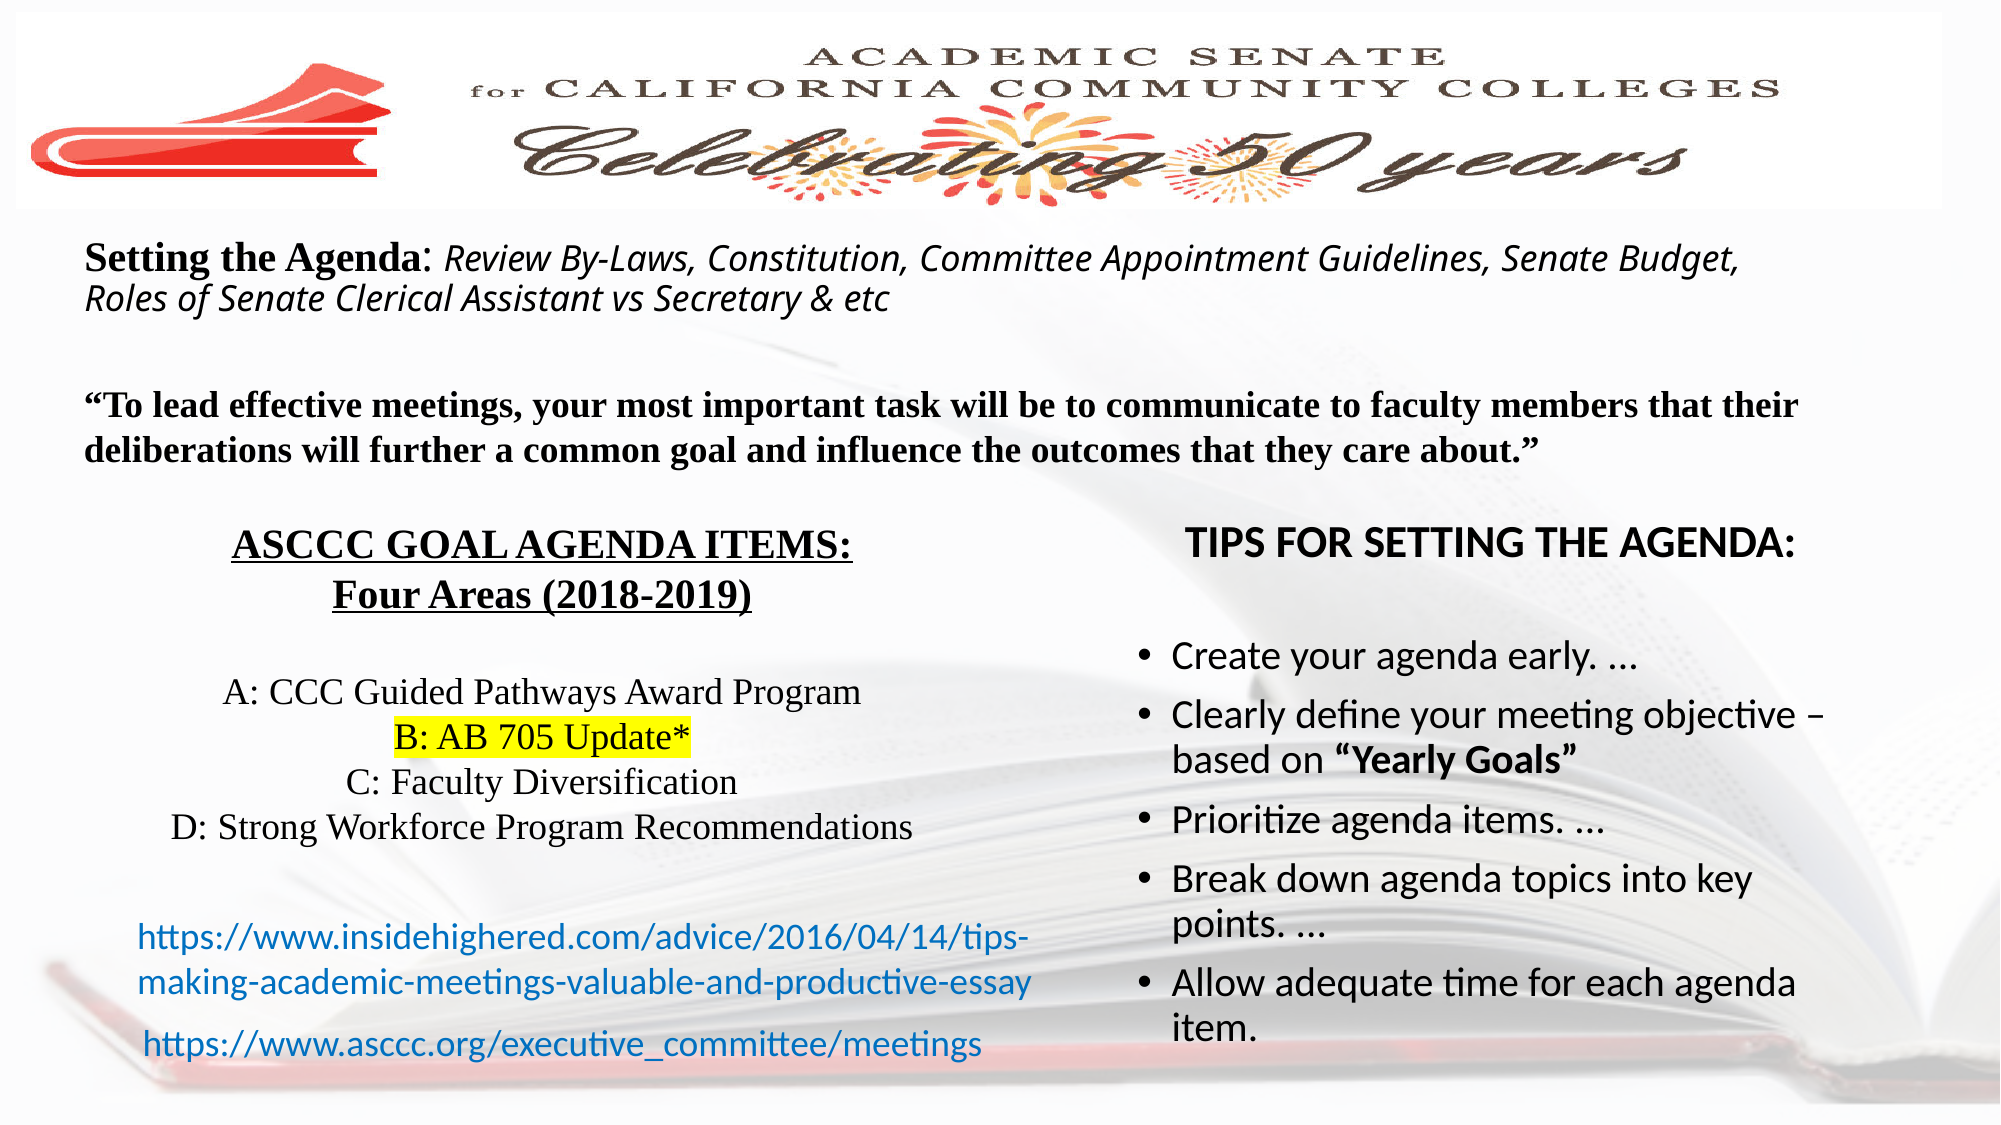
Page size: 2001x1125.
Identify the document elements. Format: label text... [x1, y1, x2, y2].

text_box “To lead effective meetings, your most important task will be to communicate to faculty members that their deliberations will further a common goal and influence the outcomes that they care about.” [69, 373, 1848, 478]
text_box https://www.asccc.org/executive_committee/meetings [127, 1011, 999, 1072]
text_box ASCCC GOAL AGENDA ITEMS: Four Areas (2018-2019) A: CCC Guided Pathways Award Program B: AB 705 Update* C: Faculty Diversification D: Strong Workforce Program Recommendations [42, 509, 1043, 900]
title Setting the Agenda: Review By-Laws, Constitution, Committee Appointment Guidelines, Senate Budget, Roles of Senate Clerical Assistant vs Secretary & etc [69, 228, 1795, 371]
picture [16, 12, 1942, 209]
text_box https://www.insidehighered.com/advice/2016/04/14/tips-making-academic-meetings-valuable-and-productive-essay [122, 904, 1123, 1010]
list TIPS FOR SETTING THE AGENDA: Create your agenda early. ... Clearly define your meeting objective – based on “Yearly Goals” Prioritize agenda items. ... Break down agenda topics into key points. ... Allow adequate time for each agenda item. [1122, 510, 1859, 1060]
